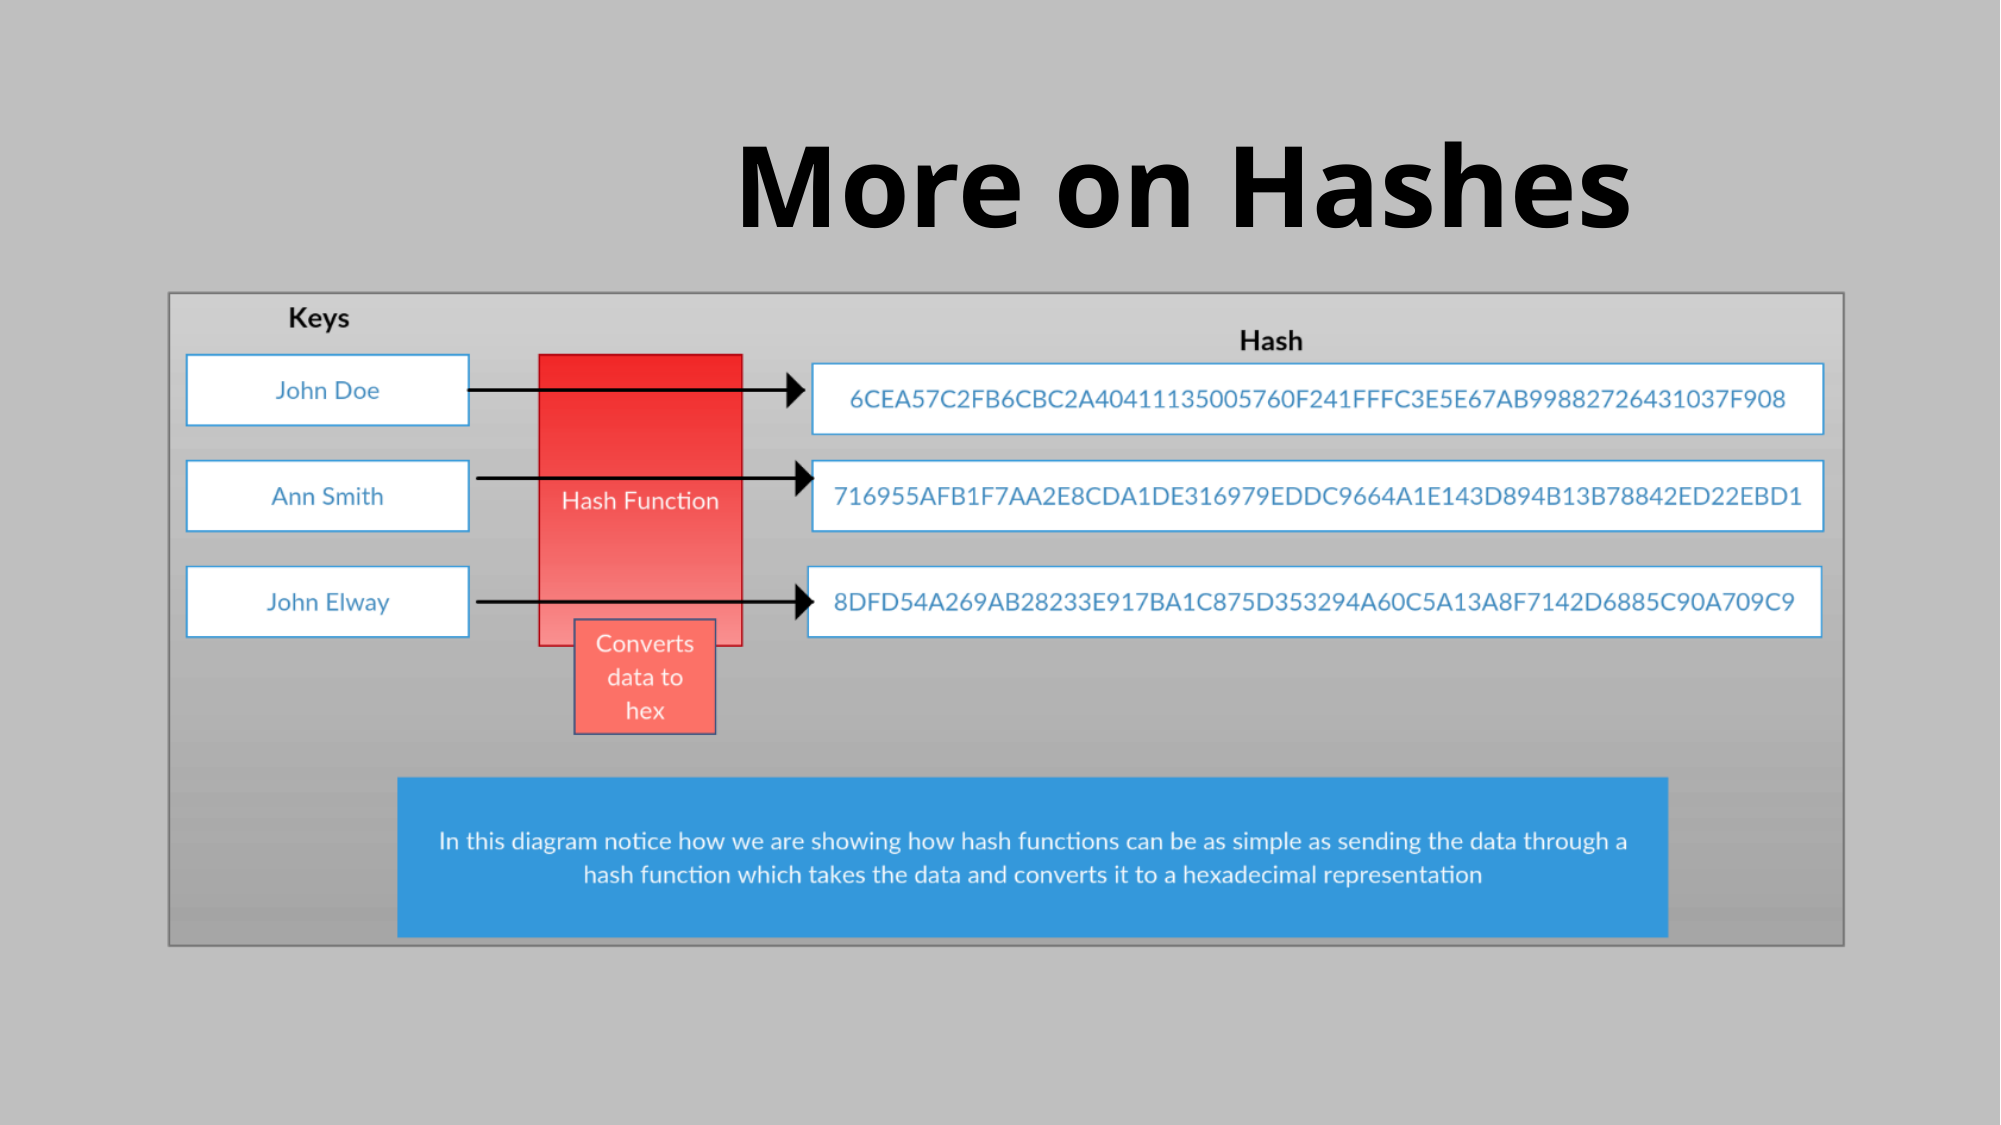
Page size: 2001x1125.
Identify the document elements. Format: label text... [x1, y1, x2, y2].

title More on Hashes [719, 82, 1969, 300]
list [156, 280, 1857, 959]
